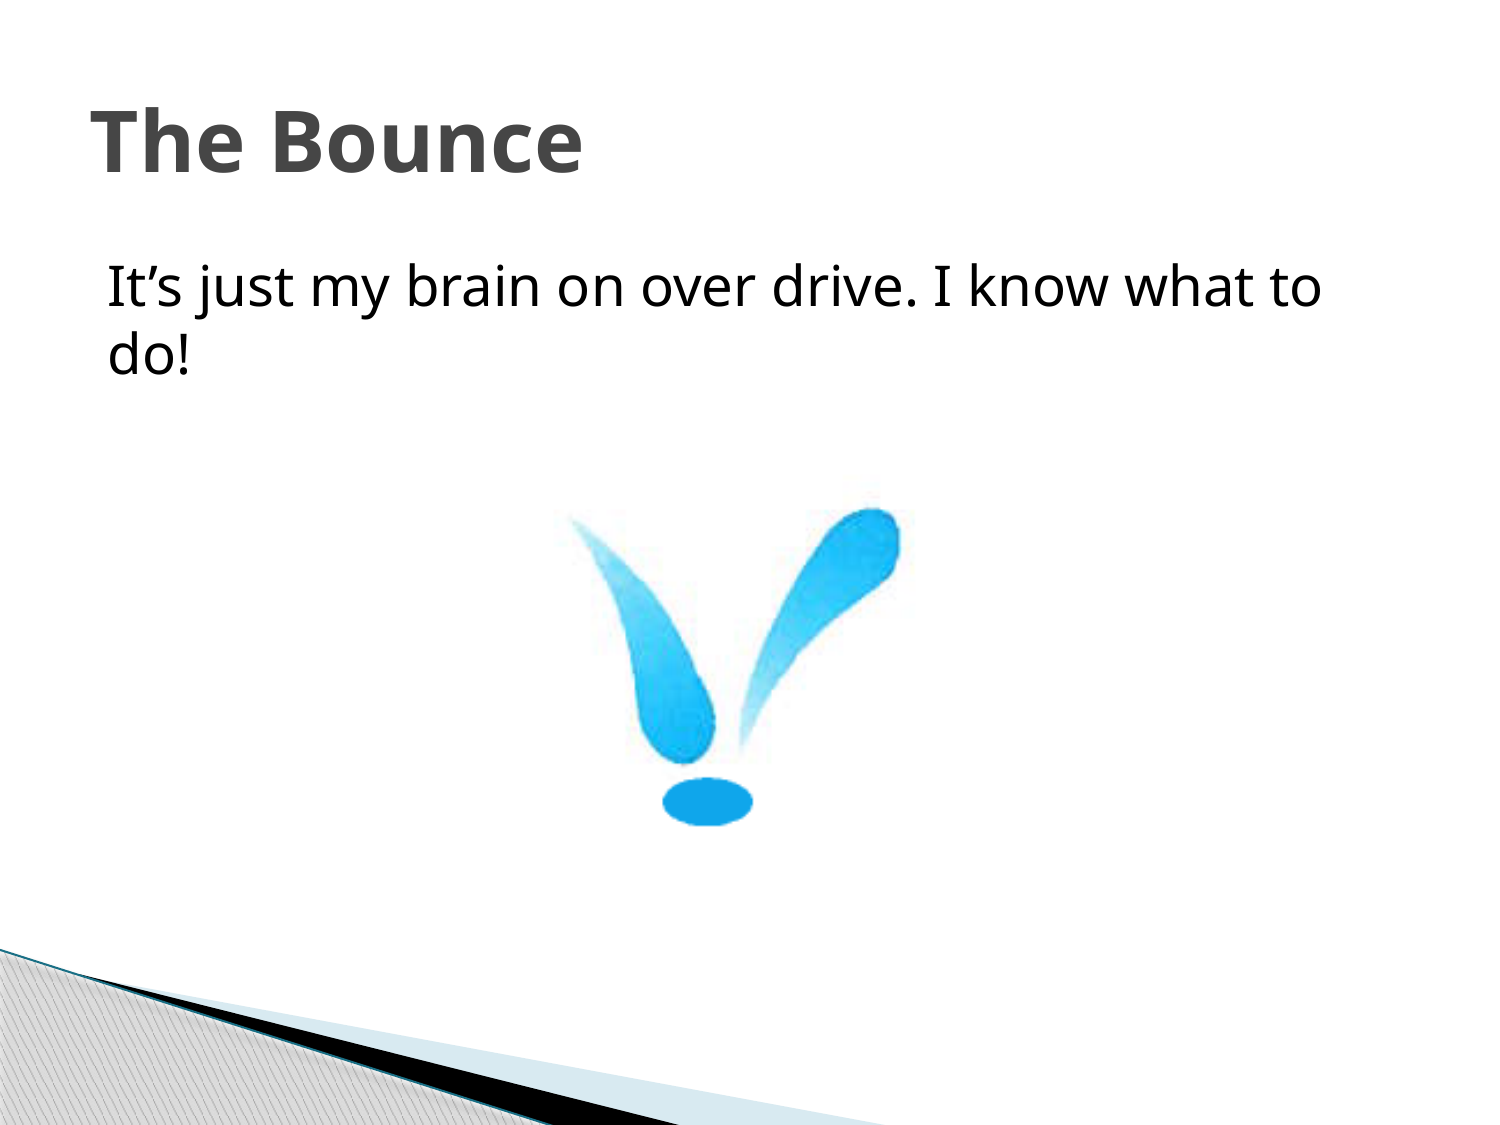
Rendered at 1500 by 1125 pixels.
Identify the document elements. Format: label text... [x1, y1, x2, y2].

title The Bounce [75, 45, 1425, 233]
list It’s just my brain on over drive. I know what to do! [75, 243, 1425, 986]
picture [513, 432, 987, 906]
